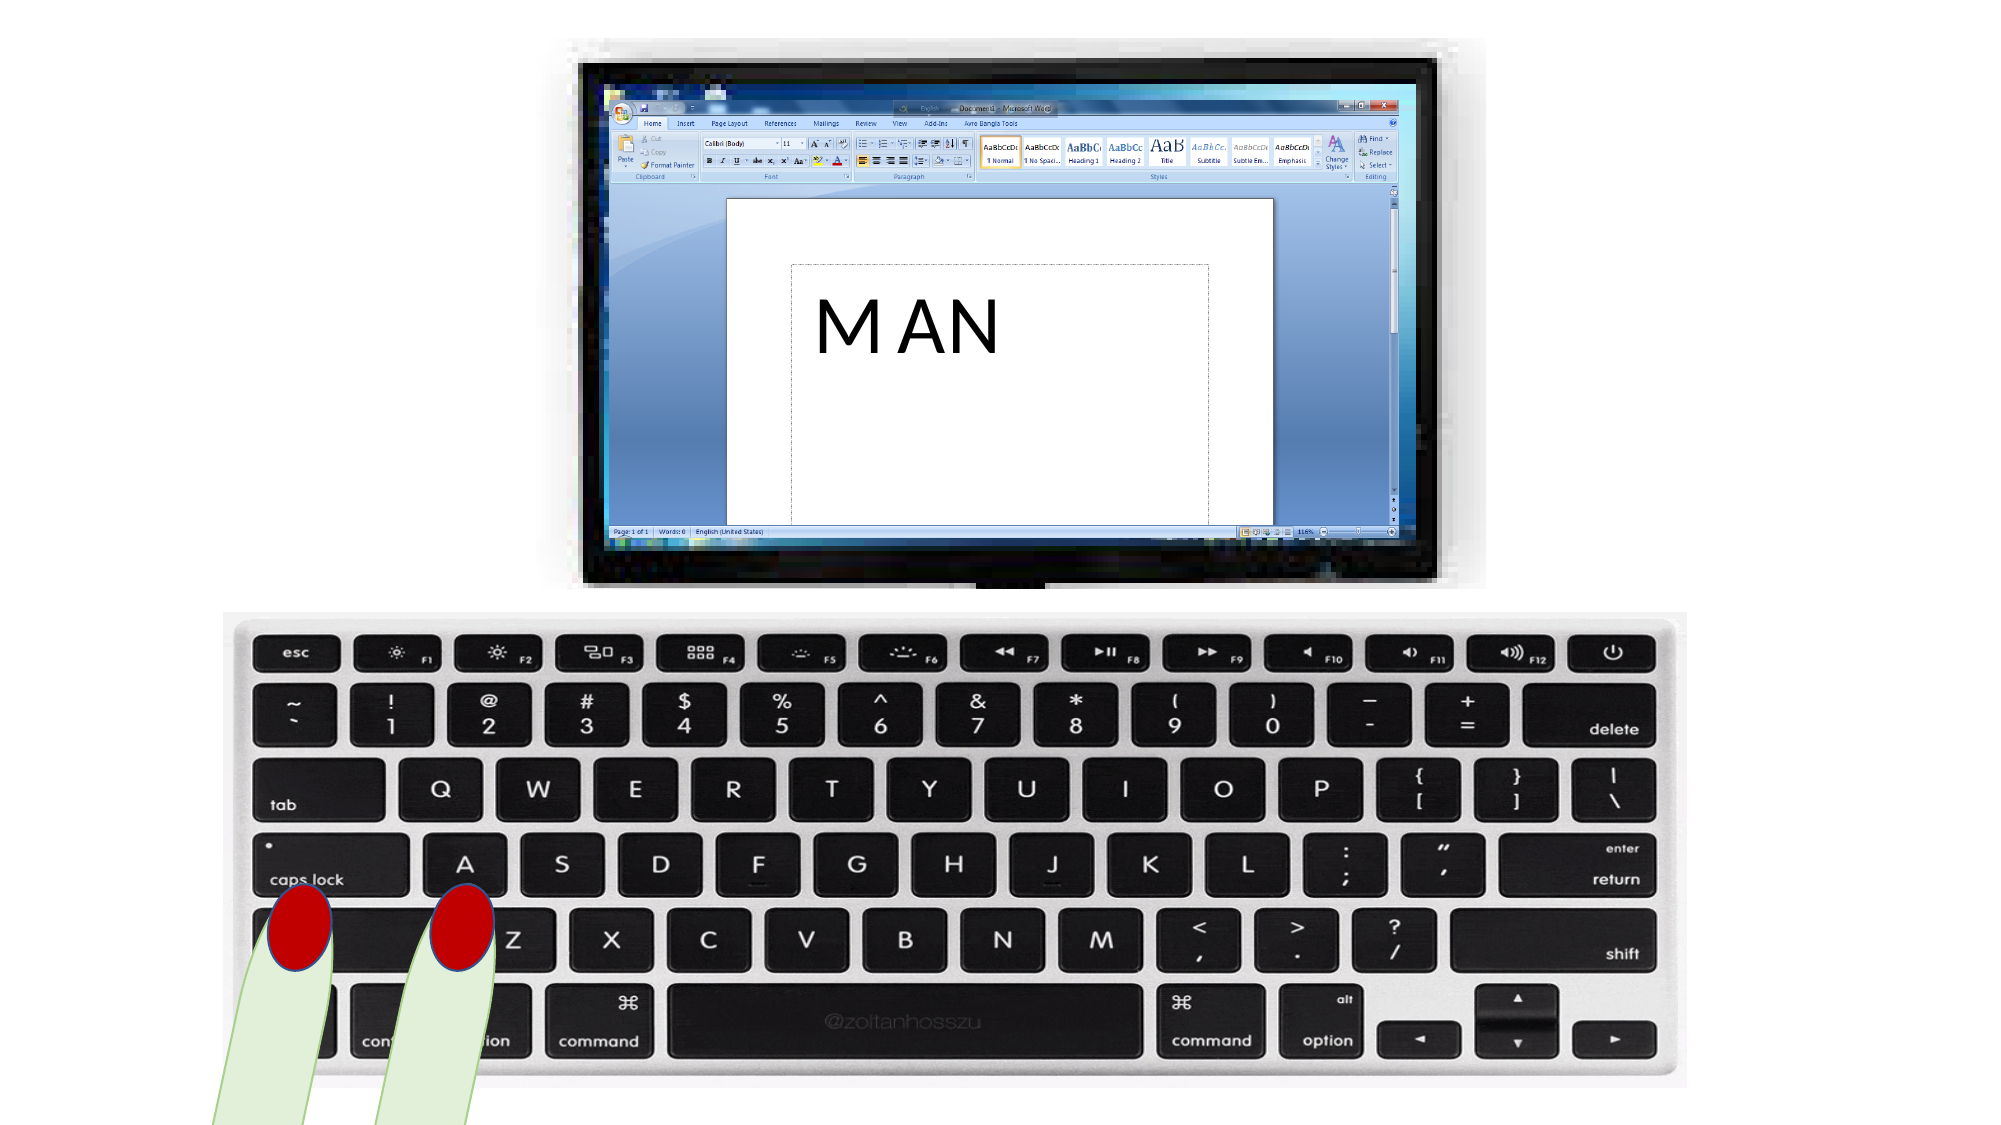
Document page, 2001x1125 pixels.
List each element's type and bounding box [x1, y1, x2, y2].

text_box [536, 38, 1487, 589]
text_box [413, 969, 576, 1057]
text_box [150, 969, 413, 1057]
picture [223, 612, 1687, 1089]
